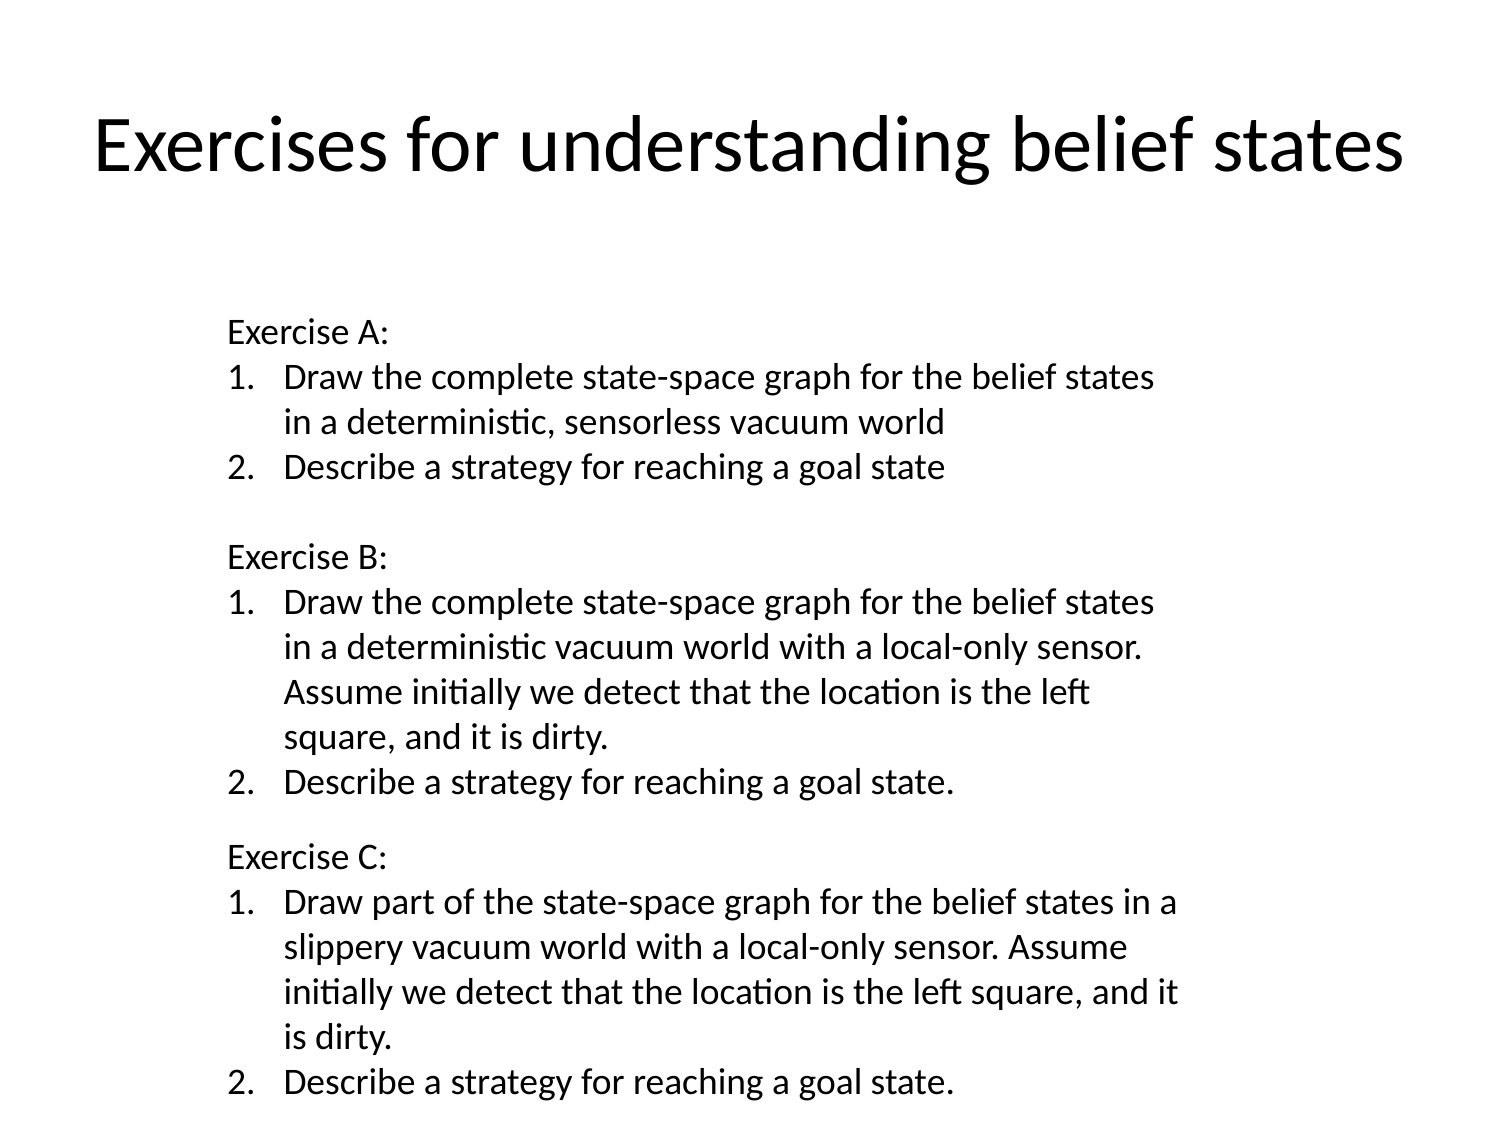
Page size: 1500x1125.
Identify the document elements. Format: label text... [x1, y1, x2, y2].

text_box Exercise B: Draw the complete state-space graph for the belief states in a deterministic vacuum world with a local-only sensor. Assume initially we detect that the location is the left square, and it is dirty. Describe a strategy for reaching a goal state. [212, 524, 1200, 810]
text_box Exercise C: Draw part of the state-space graph for the belief states in a slippery vacuum world with a local-only sensor. Assume initially we detect that the location is the left square, and it is dirty. Describe a strategy for reaching a goal state. [212, 824, 1200, 1110]
text_box Exercise A: Draw the complete state-space graph for the belief states in a deterministic, sensorless vacuum world Describe a strategy for reaching a goal state [212, 299, 1200, 495]
title Exercises for understanding belief states [75, 45, 1425, 233]
